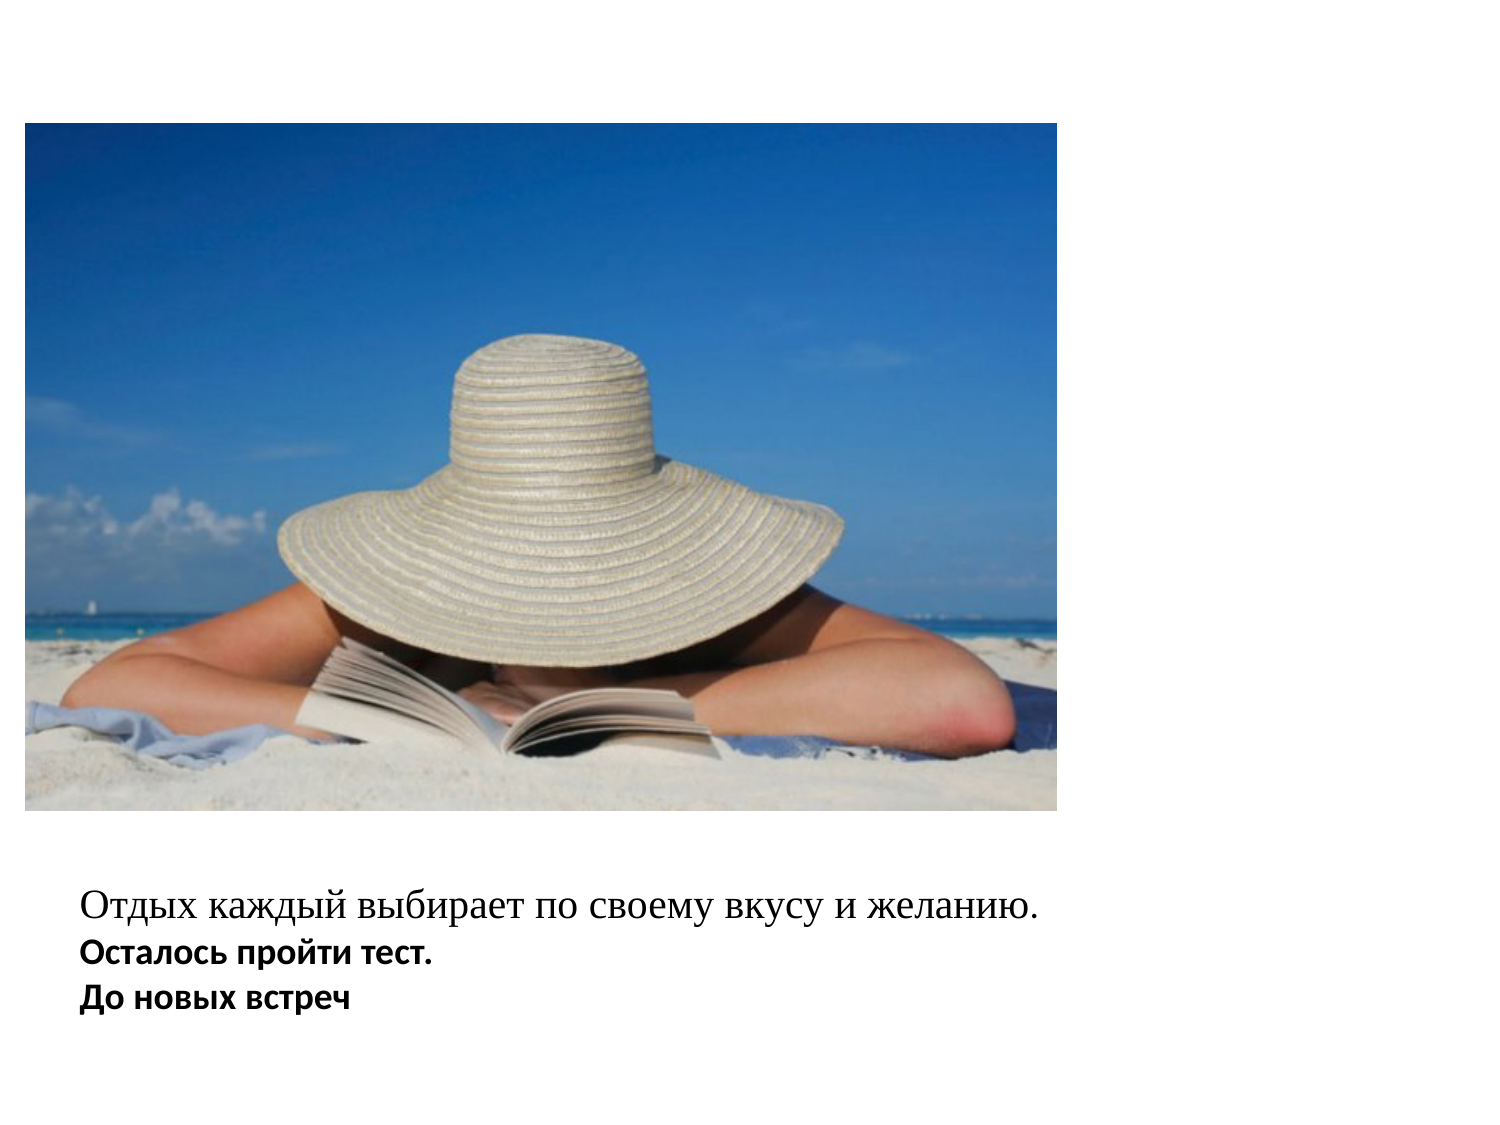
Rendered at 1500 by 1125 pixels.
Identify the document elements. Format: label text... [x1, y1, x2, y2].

text_box Отдых каждый выбирает по своему вкусу и желанию. Осталось пройти тест. До новых встреч [64, 869, 1125, 1025]
picture [25, 122, 1057, 811]
